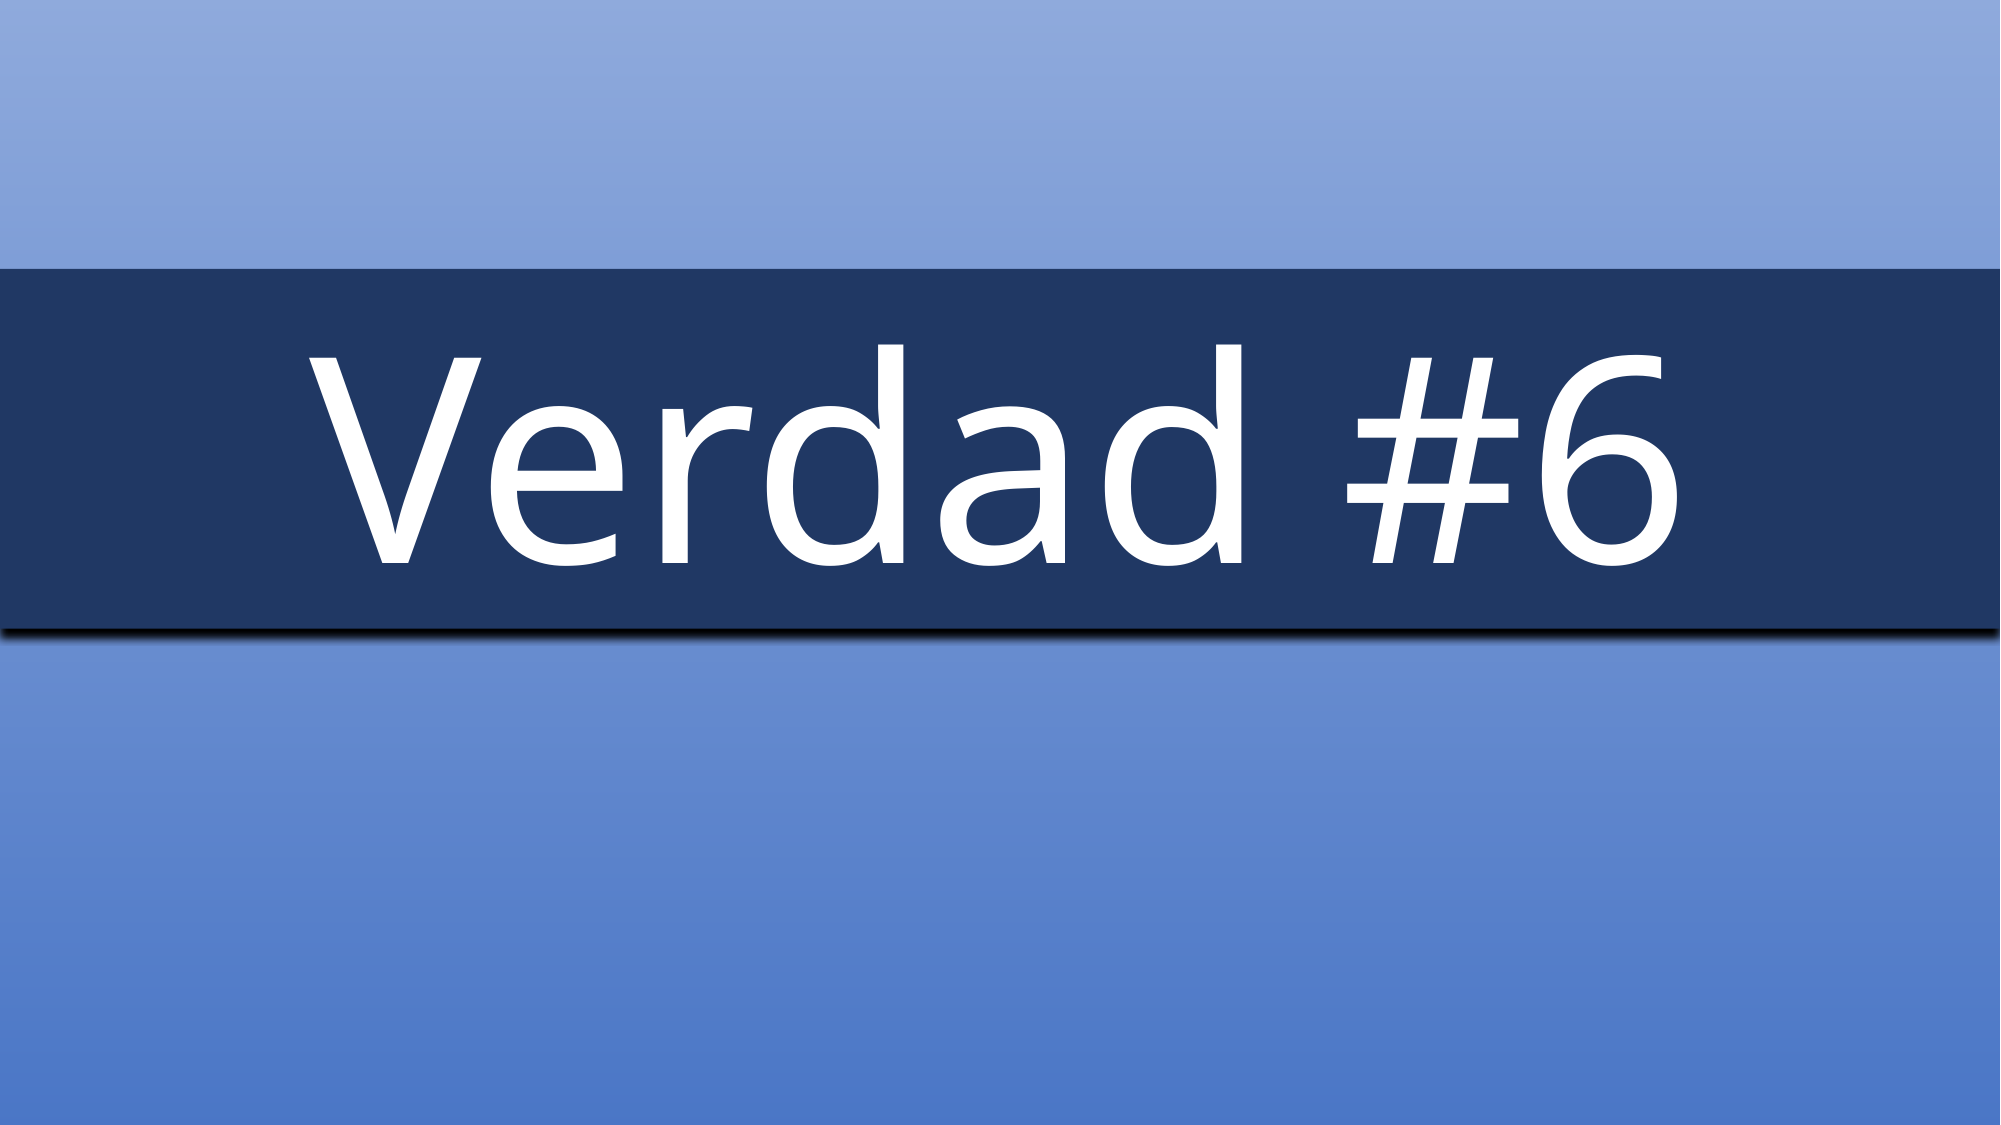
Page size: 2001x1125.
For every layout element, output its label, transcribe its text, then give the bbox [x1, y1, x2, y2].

text_box Verdad #6 [0, 268, 2000, 629]
